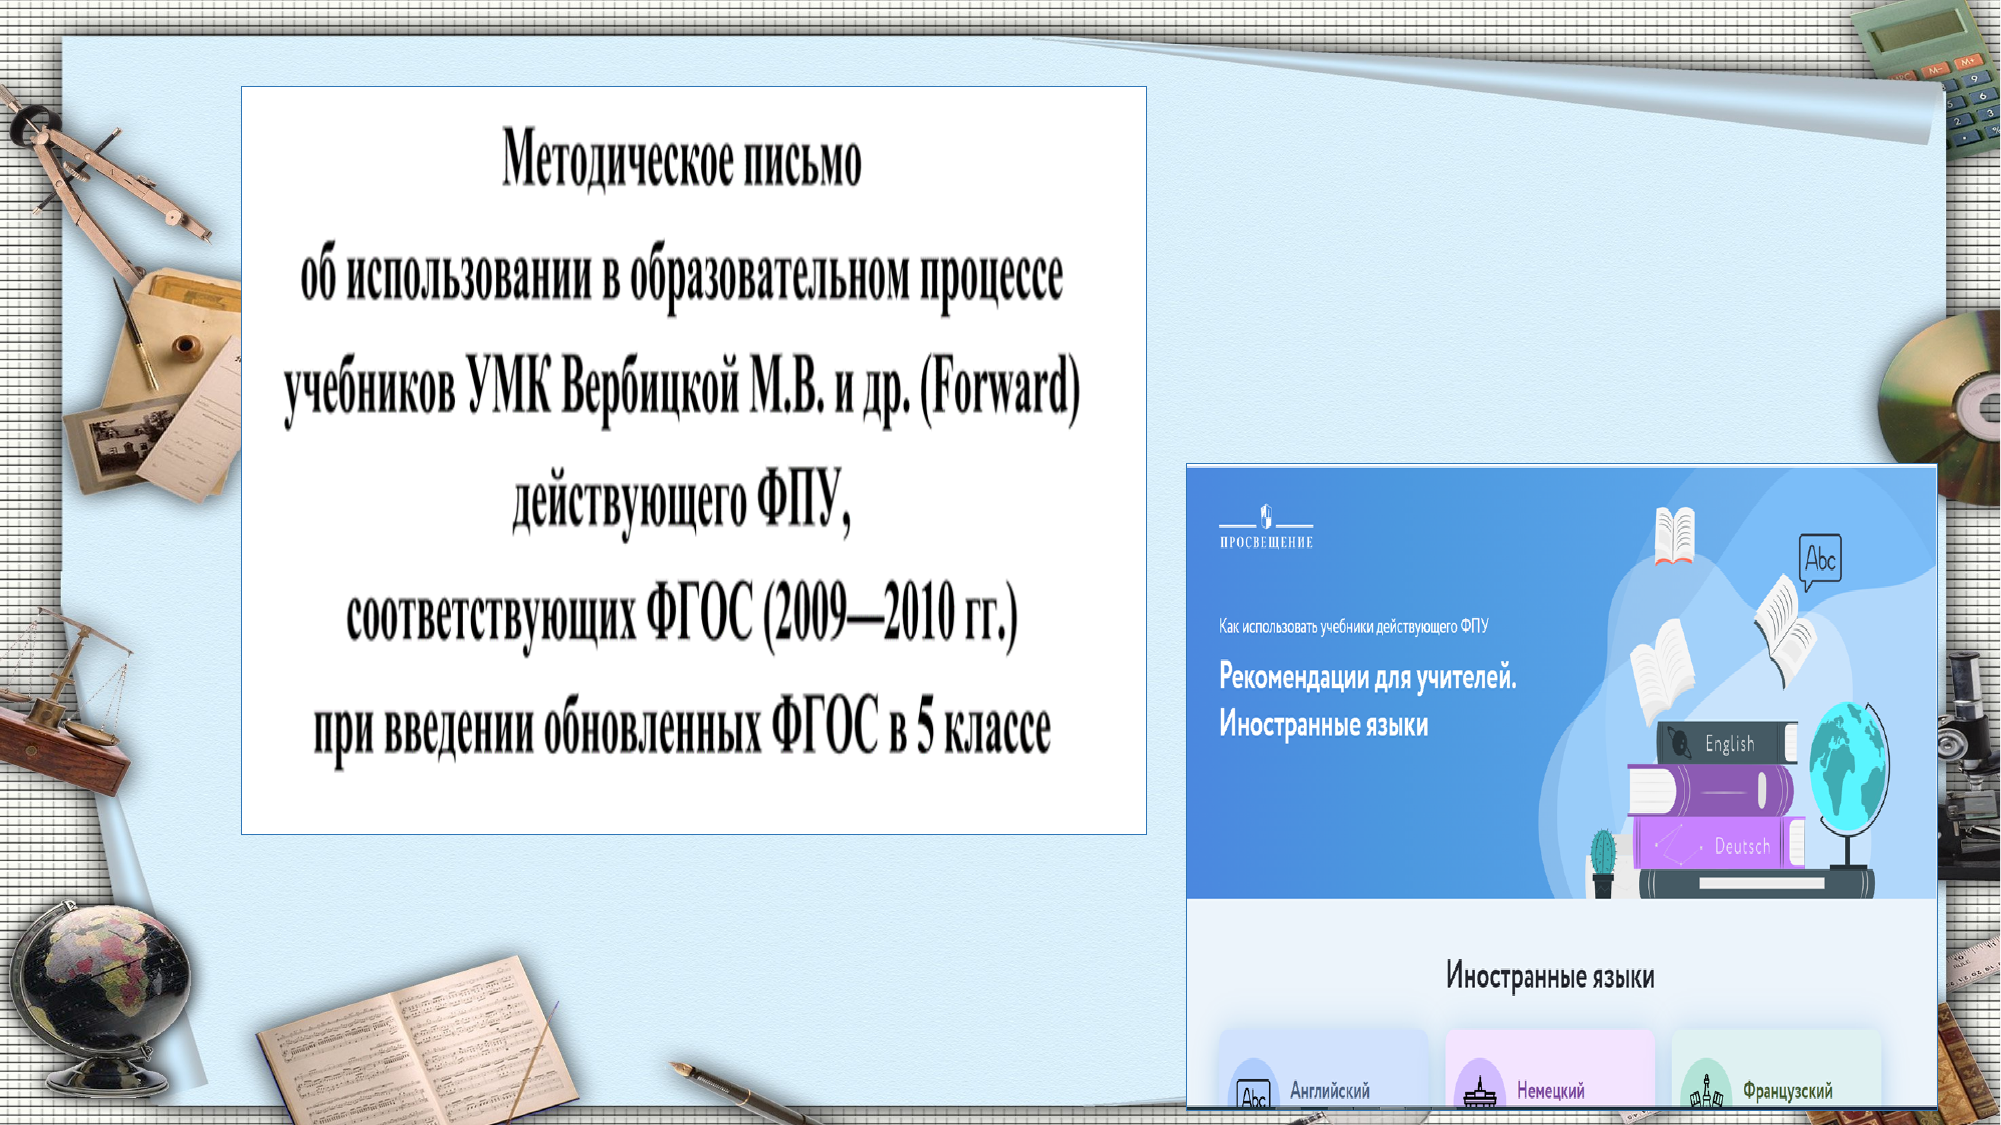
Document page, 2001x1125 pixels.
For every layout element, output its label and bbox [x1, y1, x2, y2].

list [241, 86, 1147, 836]
picture [0, 0, 2001, 1125]
